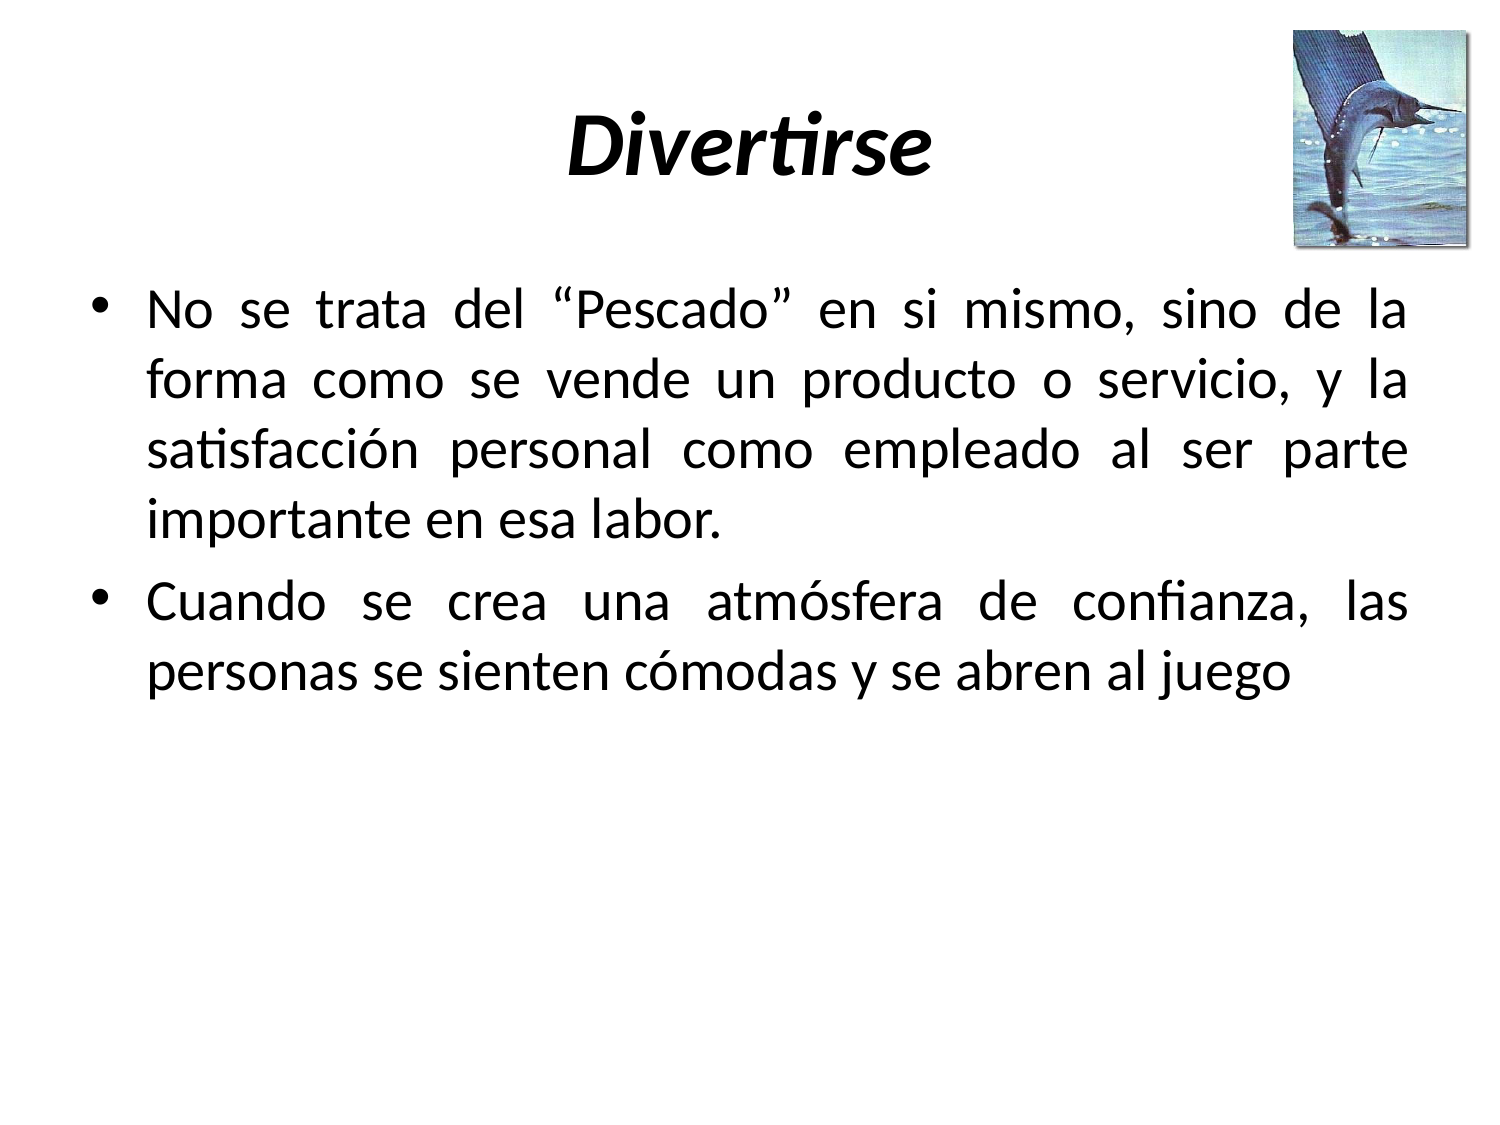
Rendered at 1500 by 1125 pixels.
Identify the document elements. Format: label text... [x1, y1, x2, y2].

picture [1293, 30, 1472, 251]
title Divertirse [74, 44, 1288, 233]
list No se trata del “Pescado” en si mismo, sino de la forma como se vende un producto o servicio, y la satisfacción personal como empleado al ser parte importante en esa labor. Cuando se crea una atmósfera de confianza, las personas se sienten cómodas y se abren al juego [74, 262, 1426, 1006]
